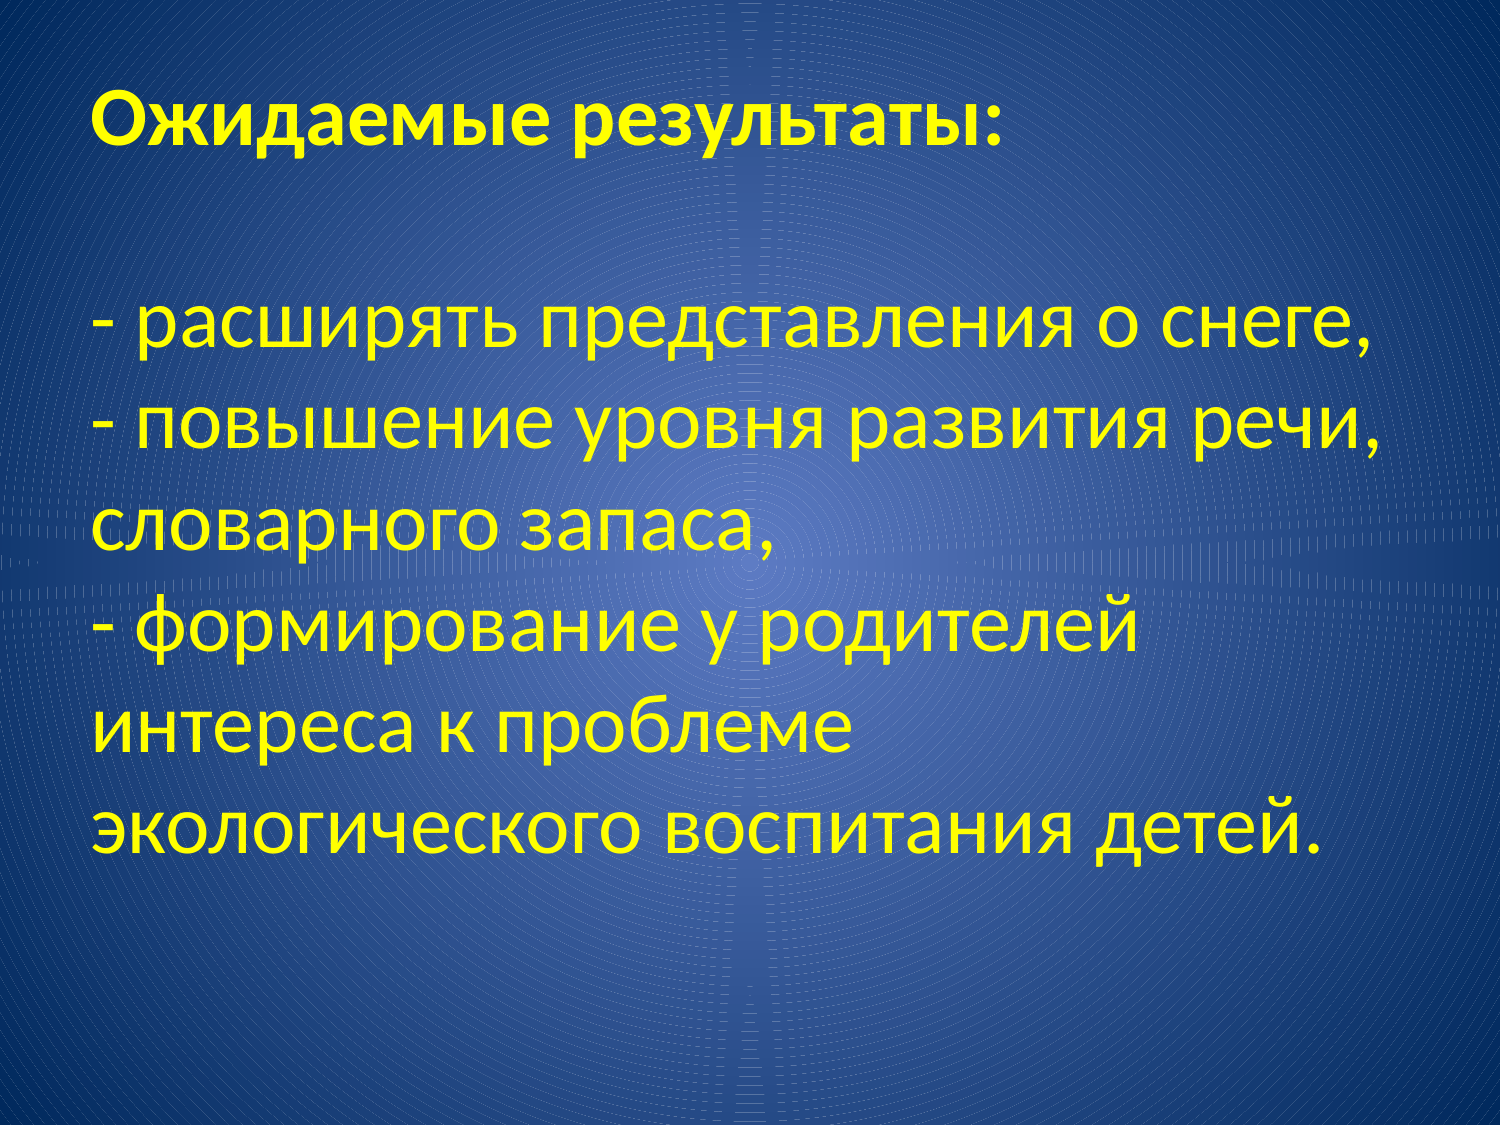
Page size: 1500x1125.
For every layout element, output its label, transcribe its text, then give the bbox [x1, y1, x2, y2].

title Ожидаемые результаты: - расширять представления о снеге, - повышение уровня развития речи, словарного запаса, - формирование у родителей интереса к проблеме экологического воспитания детей. [75, 45, 1425, 988]
